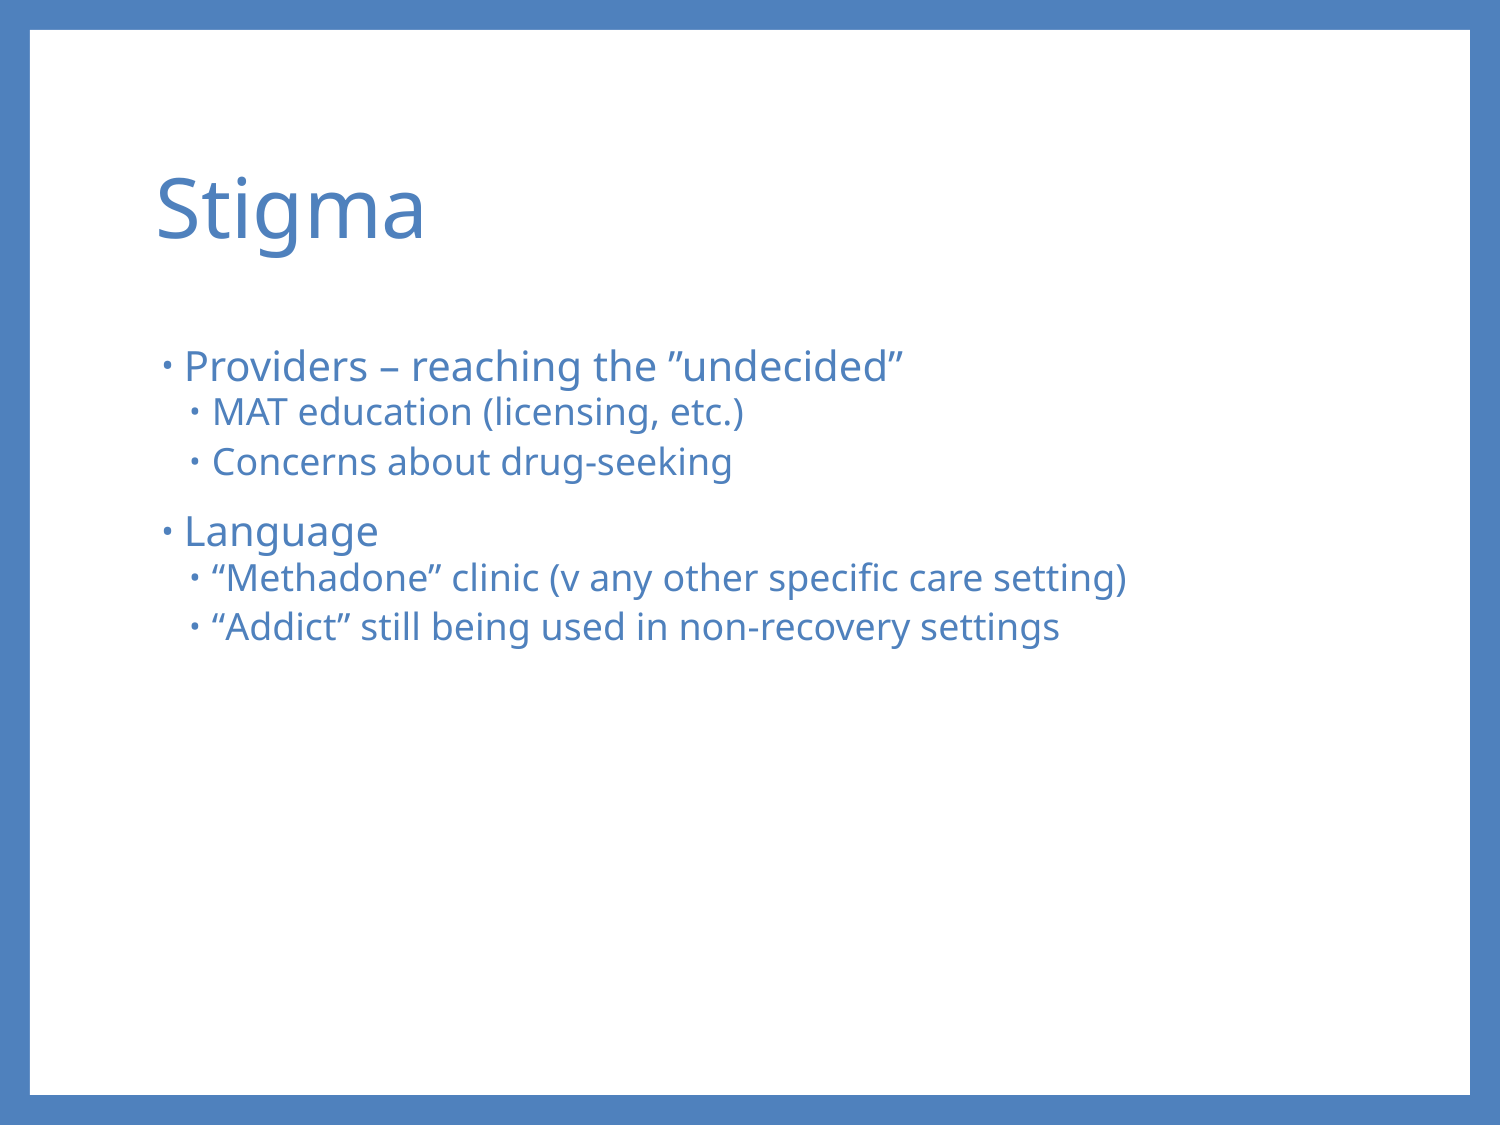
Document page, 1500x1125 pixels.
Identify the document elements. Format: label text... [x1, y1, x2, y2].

list Providers – reaching the ”undecided” MAT education (licensing, etc.) Concerns about drug-seeking Language “Methadone” clinic (v any other specific care setting) “Addict” still being used in non-recovery settings [140, 337, 1356, 1000]
title Stigma [140, 99, 1356, 323]
